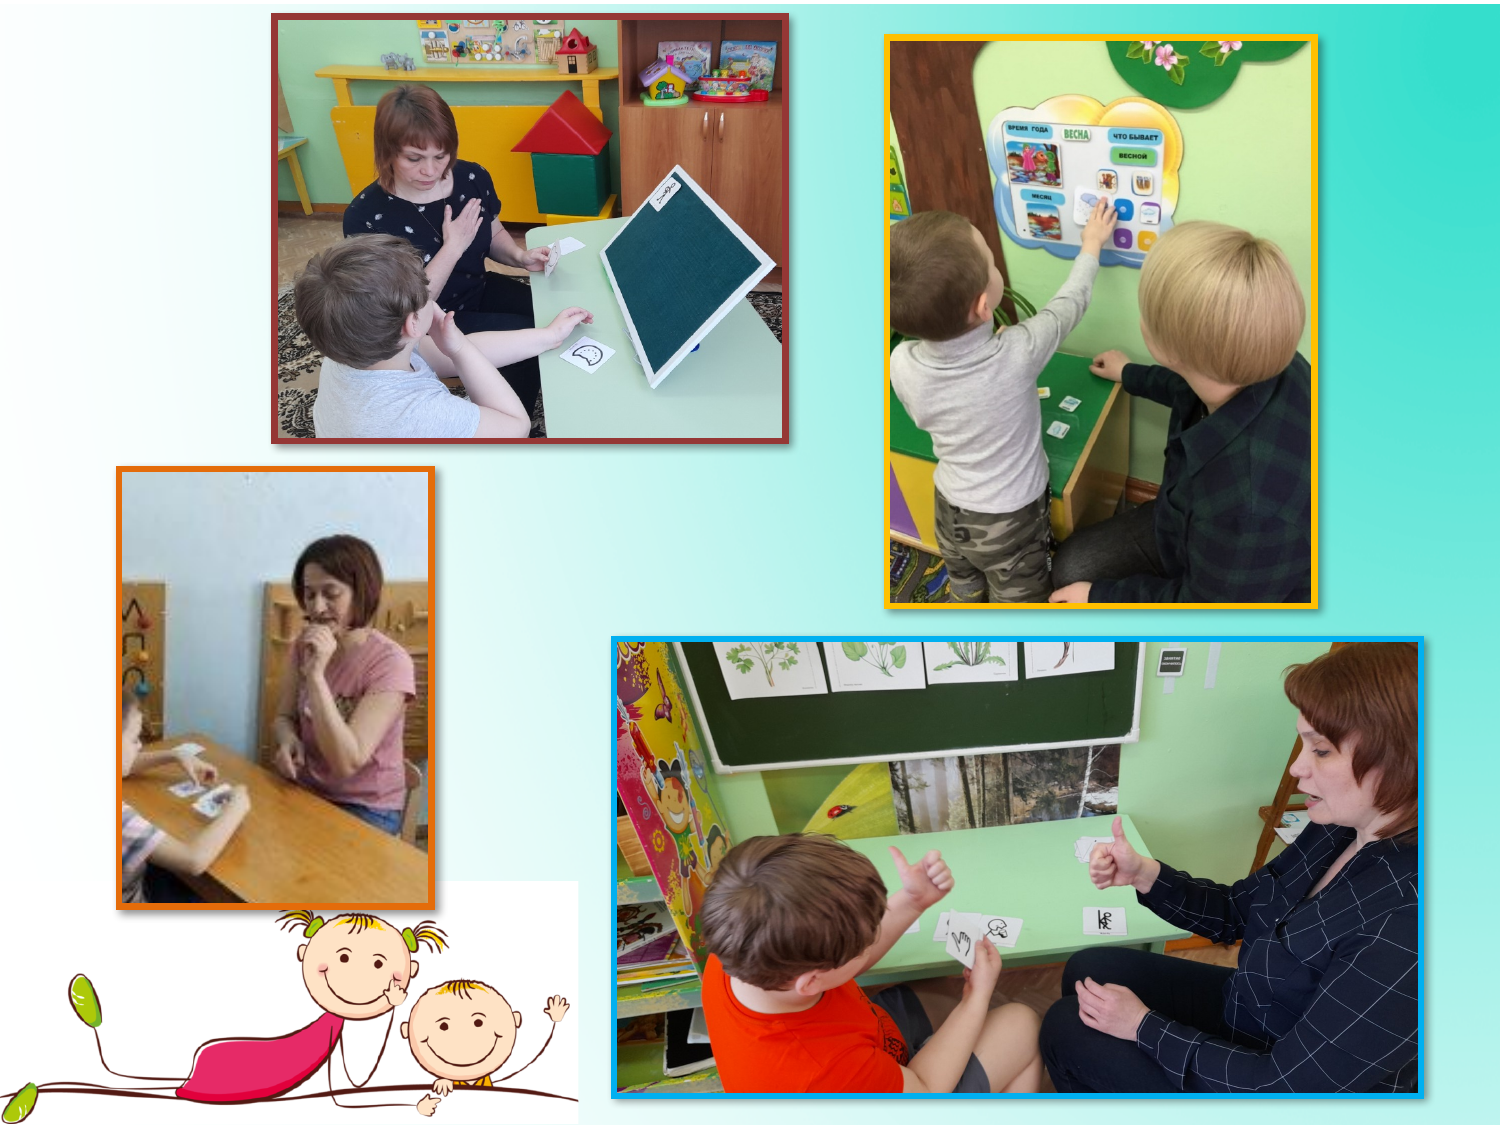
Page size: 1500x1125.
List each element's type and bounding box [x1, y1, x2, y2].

picture [0, 3, 1500, 1125]
list [121, 471, 429, 904]
